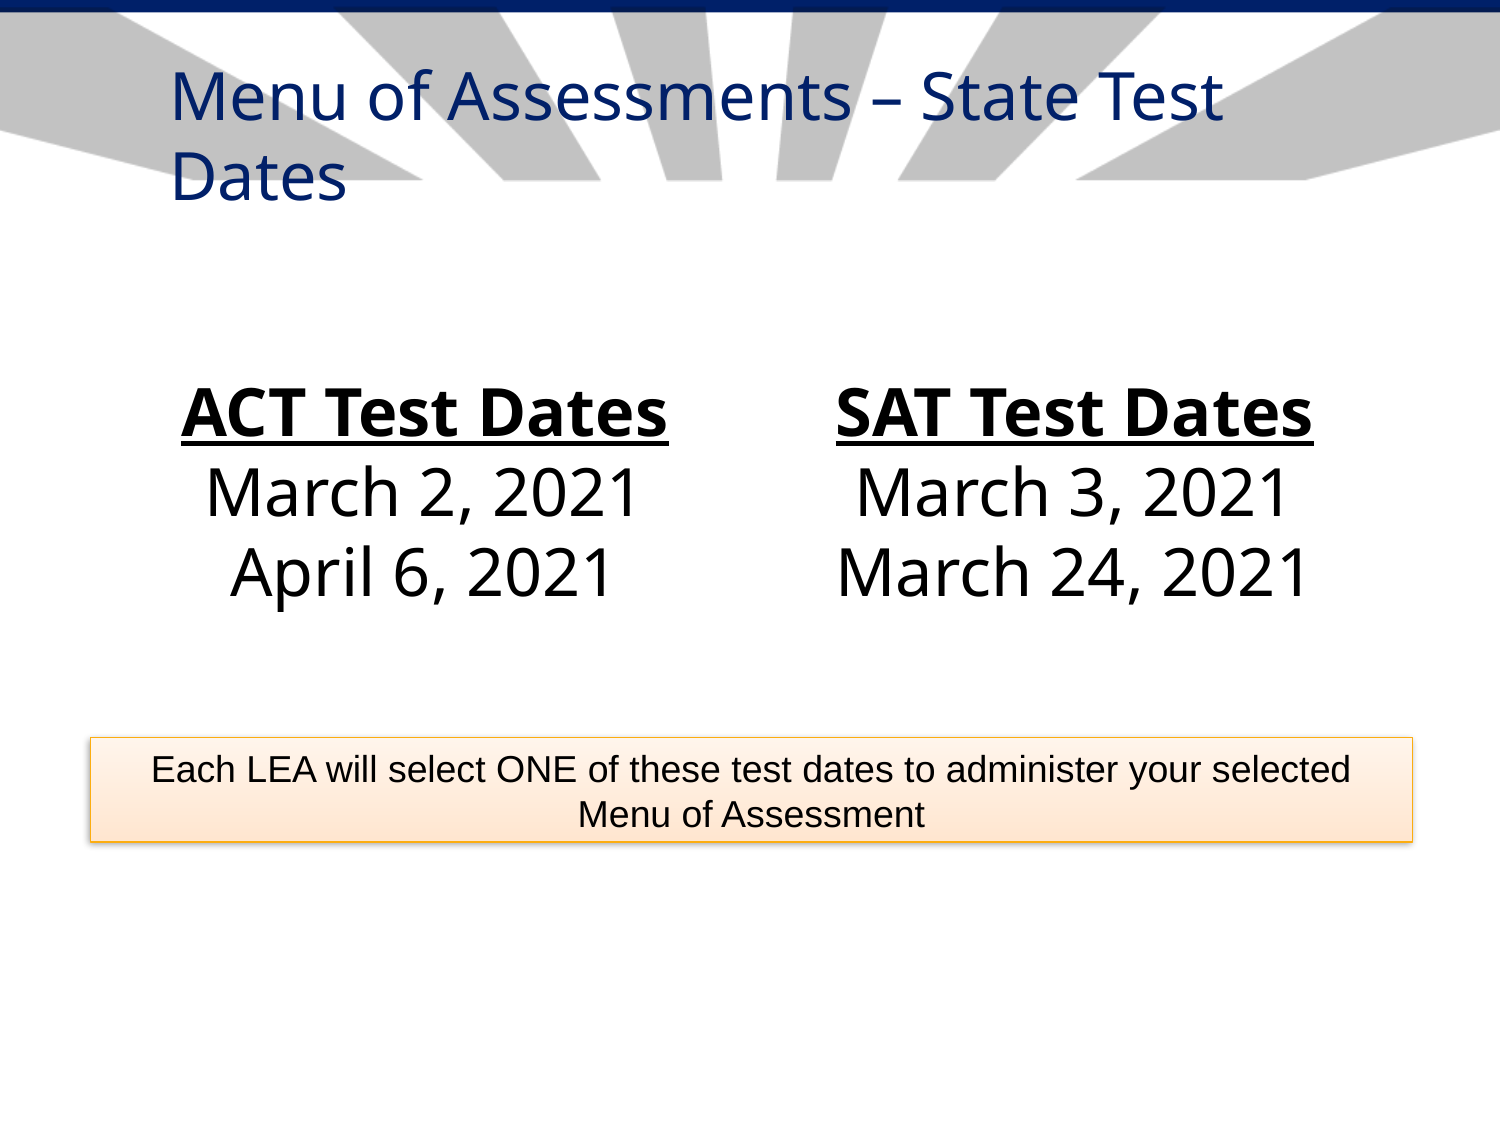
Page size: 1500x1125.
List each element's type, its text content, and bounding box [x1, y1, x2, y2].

text_box Each LEA will select ONE of these test dates to administer your selected Menu of Assessment [90, 737, 1413, 843]
text_box ACT Test Dates March 2, 2021 April 6, 2021 [150, 362, 700, 618]
title Menu of Assessments – State Test Dates [169, 53, 1413, 215]
text_box SAT Test Dates March 3, 2021 March 24, 2021 [800, 362, 1350, 618]
picture [0, 6, 1500, 182]
